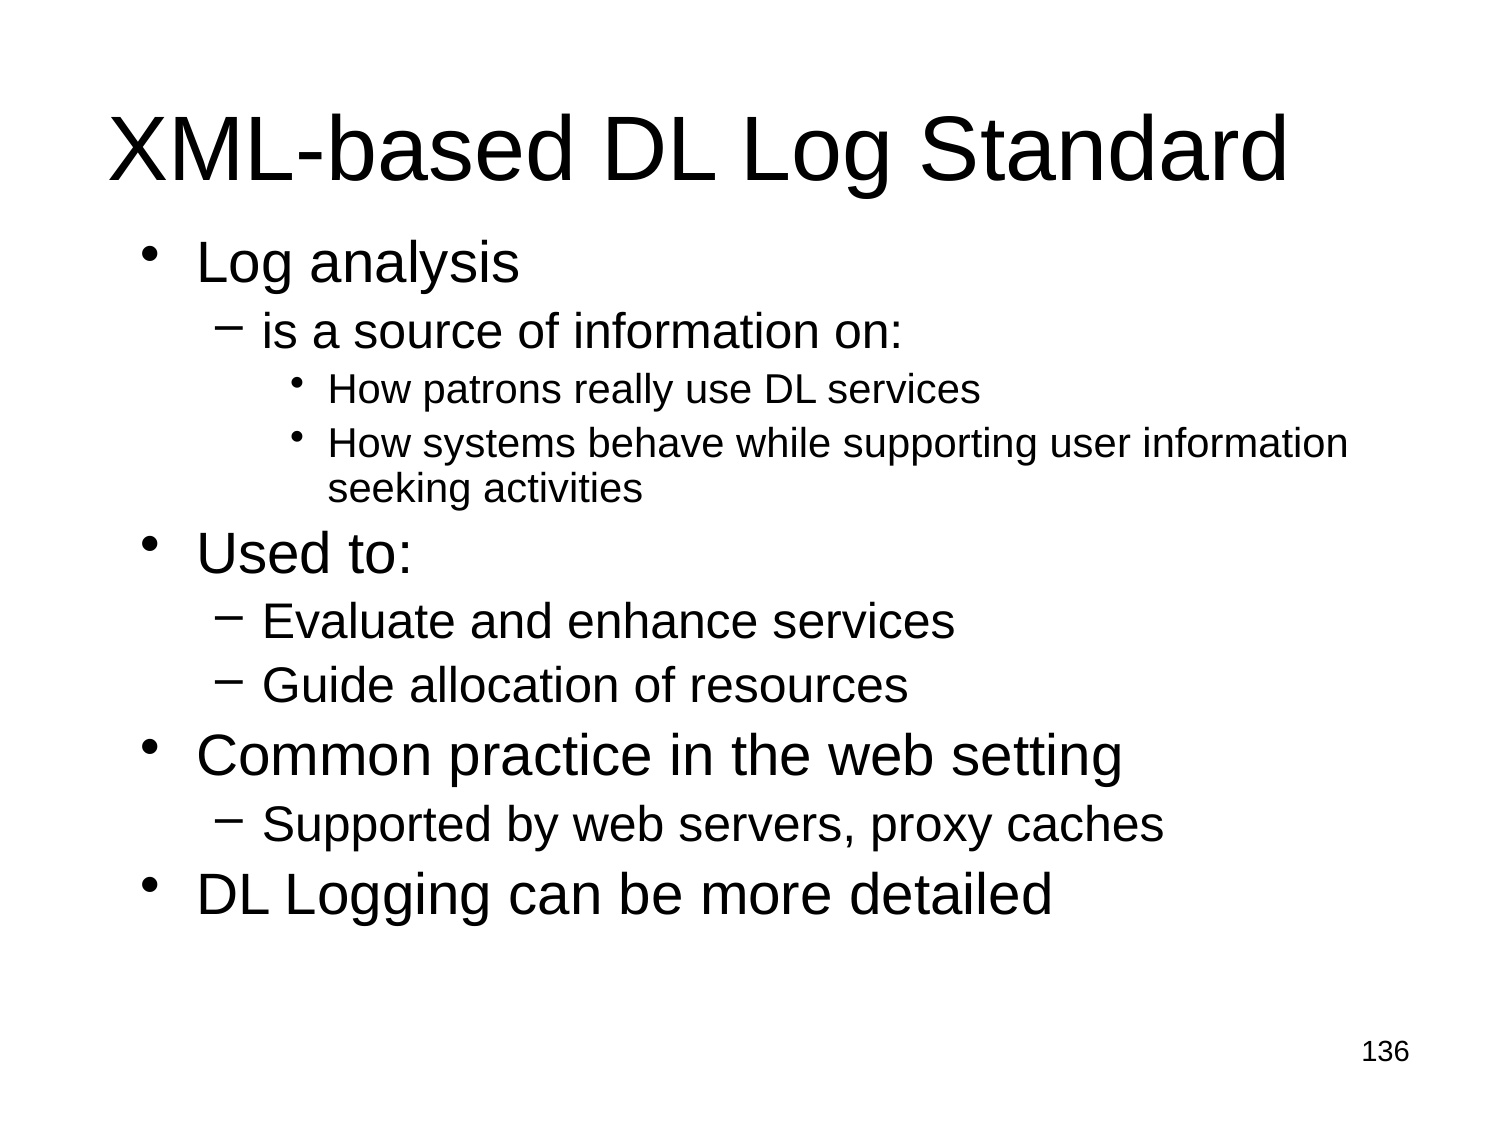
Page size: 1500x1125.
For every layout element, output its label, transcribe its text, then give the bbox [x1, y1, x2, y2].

slide_number 136 [1074, 1024, 1426, 1103]
list Log analysis is a source of information on: How patrons really use DL services How systems behave while supporting user information seeking activities Used to: Evaluate and enhance services Guide allocation of resources Common practice in the web setting Supported by web servers, proxy caches DL Logging can be more detailed [124, 224, 1401, 901]
title XML-based DL Log Standard [62, 49, 1338, 238]
